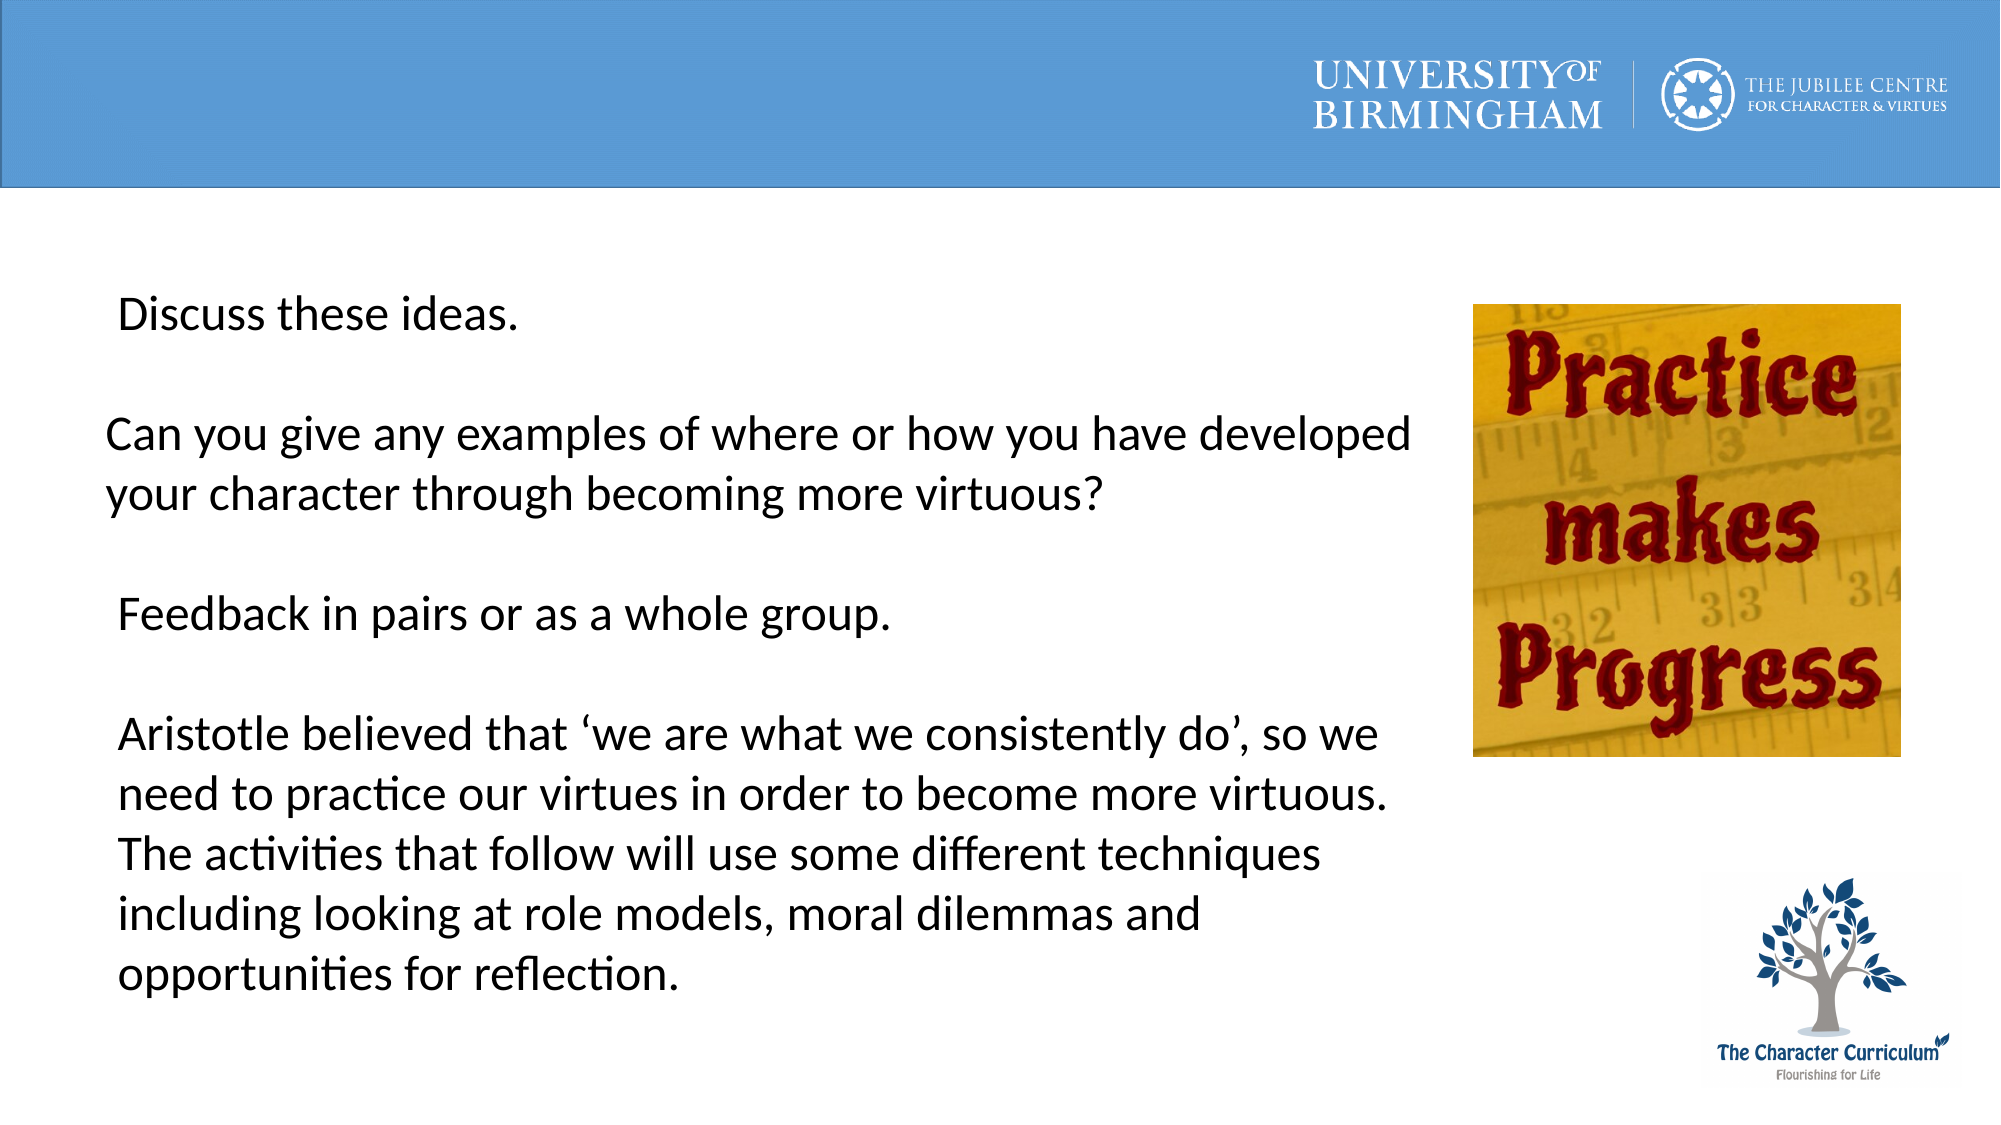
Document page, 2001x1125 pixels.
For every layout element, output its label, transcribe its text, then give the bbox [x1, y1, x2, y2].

text_box Discuss these ideas. Can you give any examples of where or how you have developed your character through becoming more virtuous? Feedback in pairs or as a whole group. Aristotle believed that ‘we are what we consistently do’, so we need to practice our virtues in order to become more virtuous. The activities that follow will use some different techniques including looking at role models, moral dilemmas and opportunities for reflection. [90, 228, 1493, 1009]
picture [1701, 872, 1962, 1089]
picture [1473, 304, 1901, 757]
picture [0, 0, 2000, 188]
